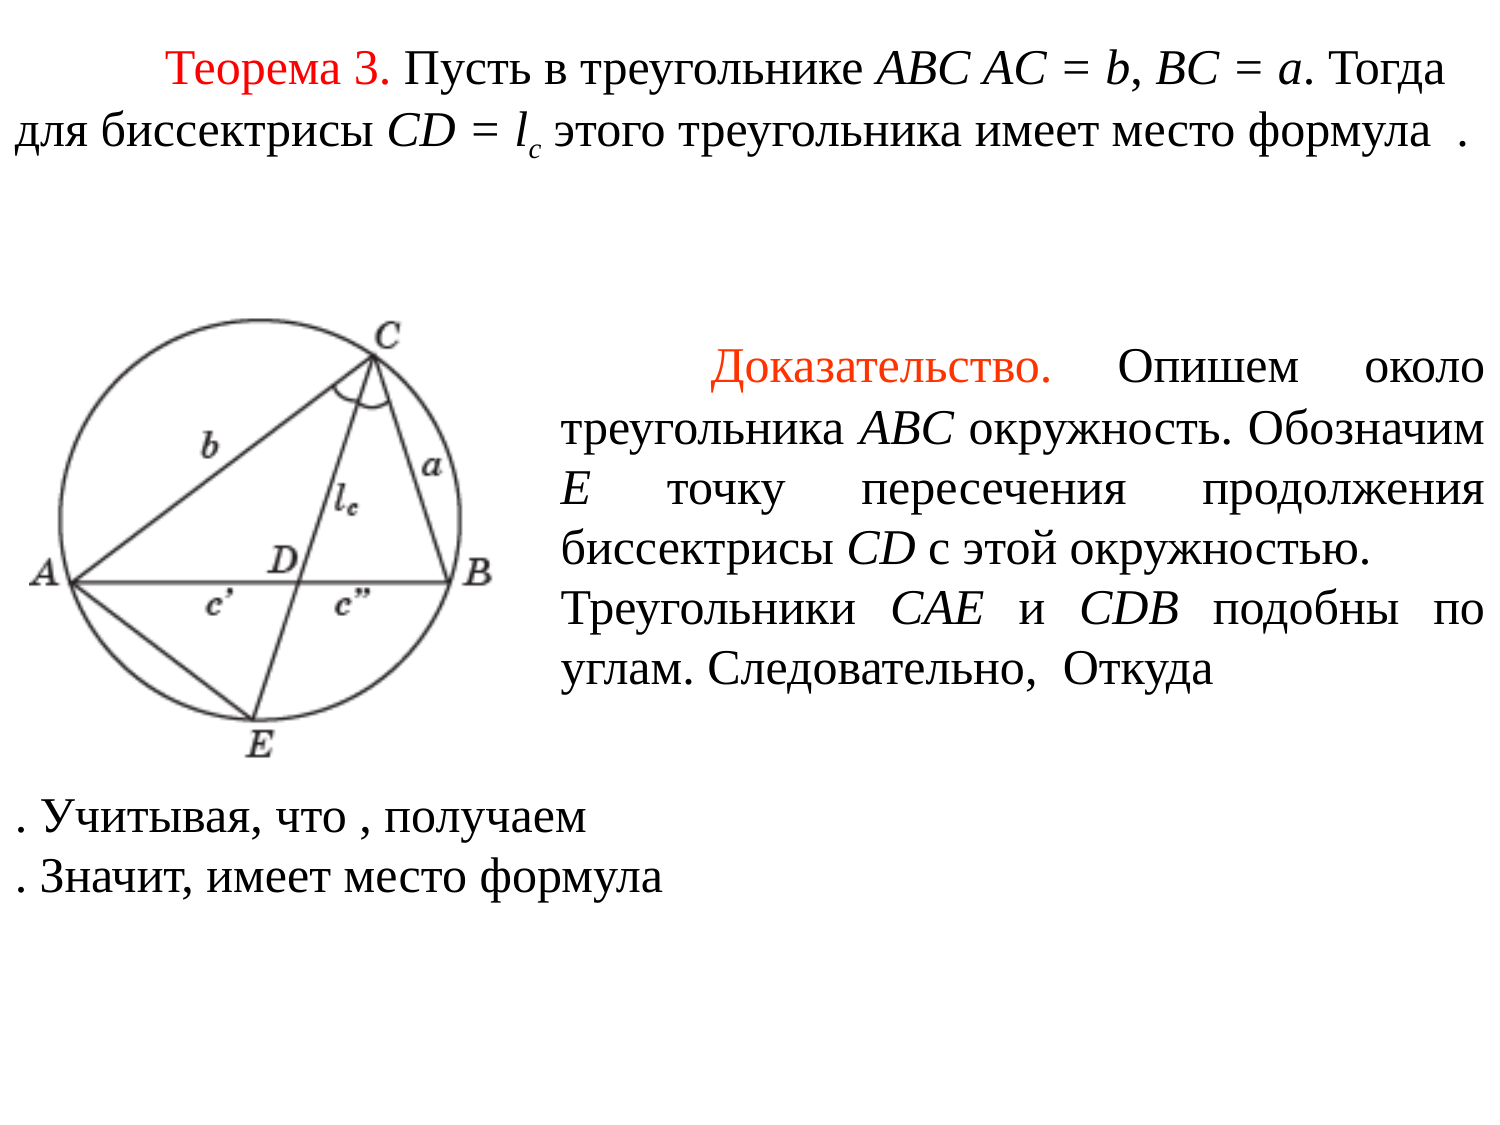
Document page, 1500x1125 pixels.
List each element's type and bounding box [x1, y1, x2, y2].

picture [29, 316, 495, 768]
